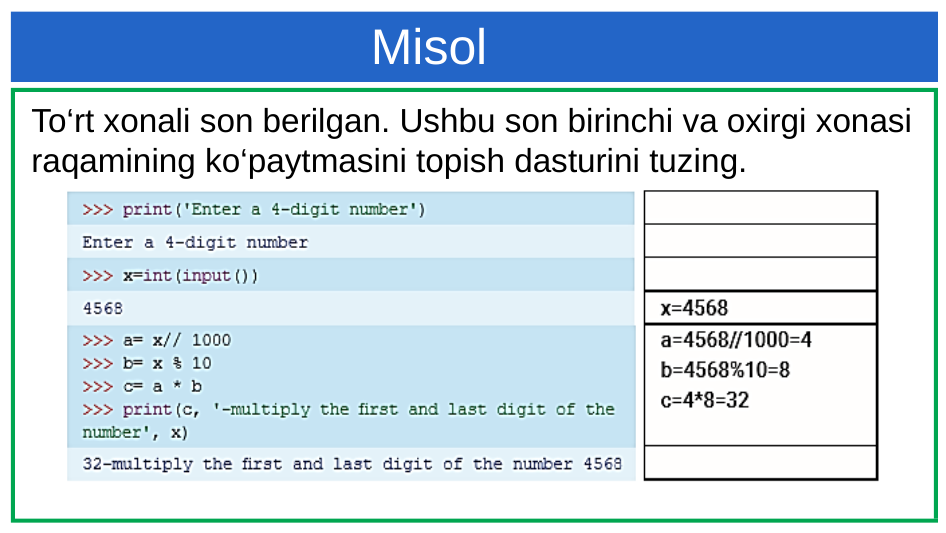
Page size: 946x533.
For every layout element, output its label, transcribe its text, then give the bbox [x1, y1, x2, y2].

text_box To‘rt xonali son berilgan. Ushbu son birinchi va oxirgi xonasi raqamining ko‘paytmasini topish dasturini tuzing. [16, 91, 930, 187]
picture [66, 189, 880, 484]
text_box Misol [185, 6, 673, 82]
